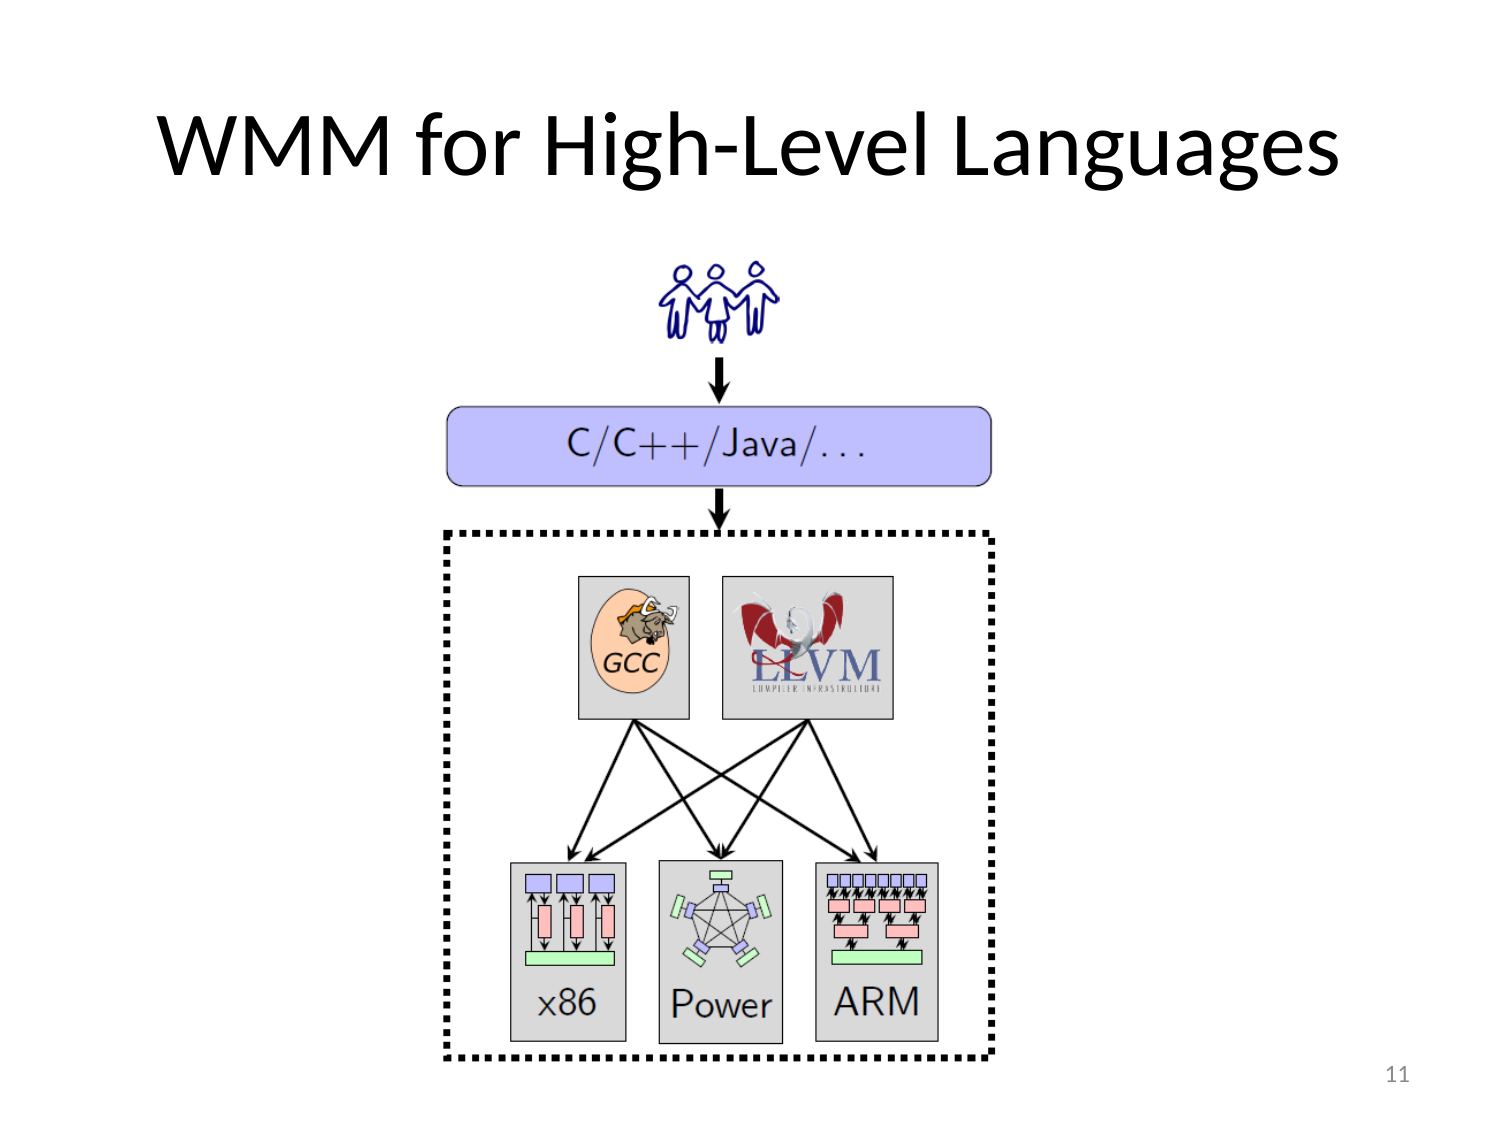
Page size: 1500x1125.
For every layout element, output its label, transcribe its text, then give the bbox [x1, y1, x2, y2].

picture [410, 238, 1017, 1081]
title WMM for High-Level Languages [75, 45, 1425, 233]
slide_number 11 [1074, 1042, 1425, 1103]
